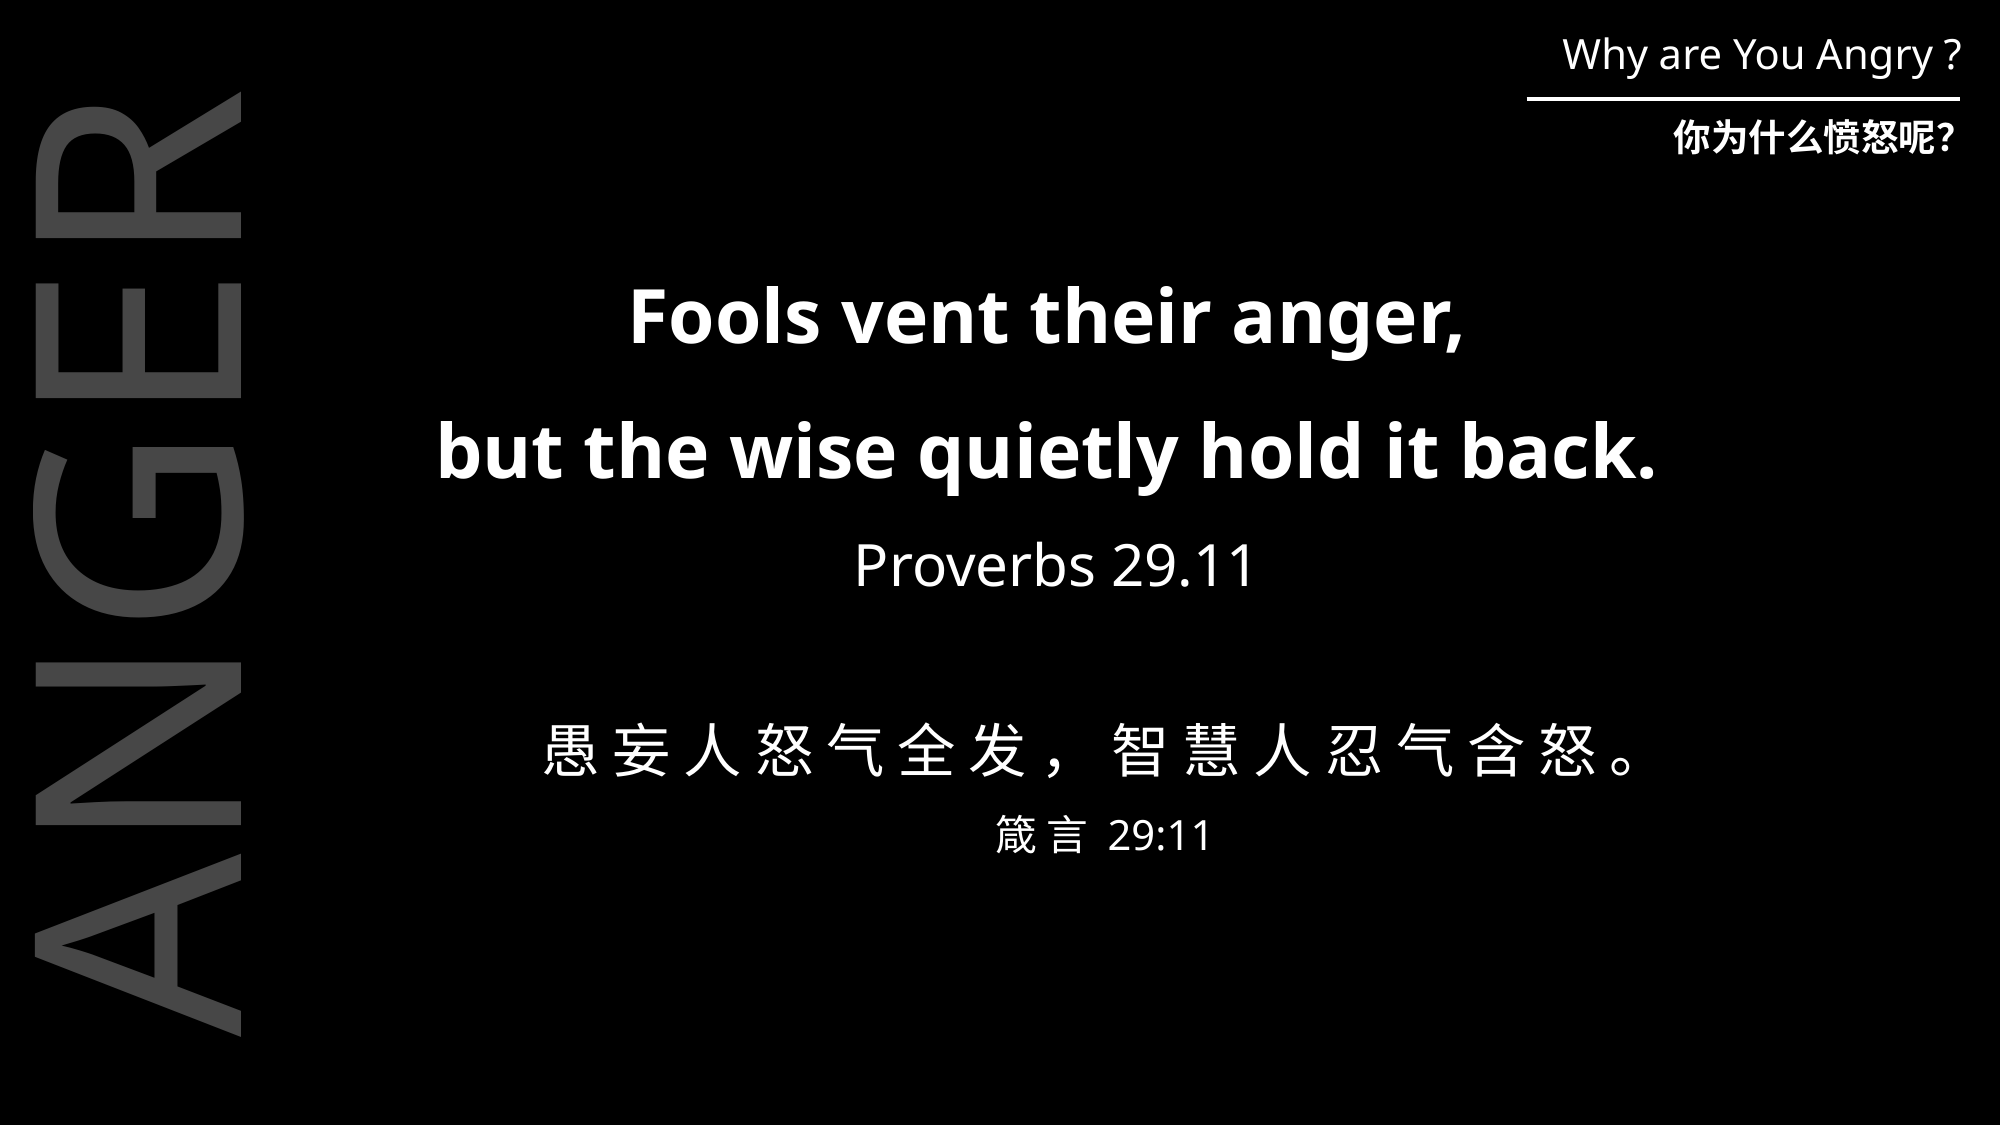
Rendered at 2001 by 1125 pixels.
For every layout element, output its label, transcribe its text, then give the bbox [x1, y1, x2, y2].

text_box 愚 妄 人 怒 气 全 发 ， 智 慧 人 忍 气 含 怒 。 箴 言 29:11 [438, 671, 1772, 867]
text_box Fools vent their anger, but the wise quietly hold it back. Proverbs 29.11 [307, 216, 1852, 606]
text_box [1370, 20, 1989, 168]
text_box ANGER [0, 72, 307, 1053]
